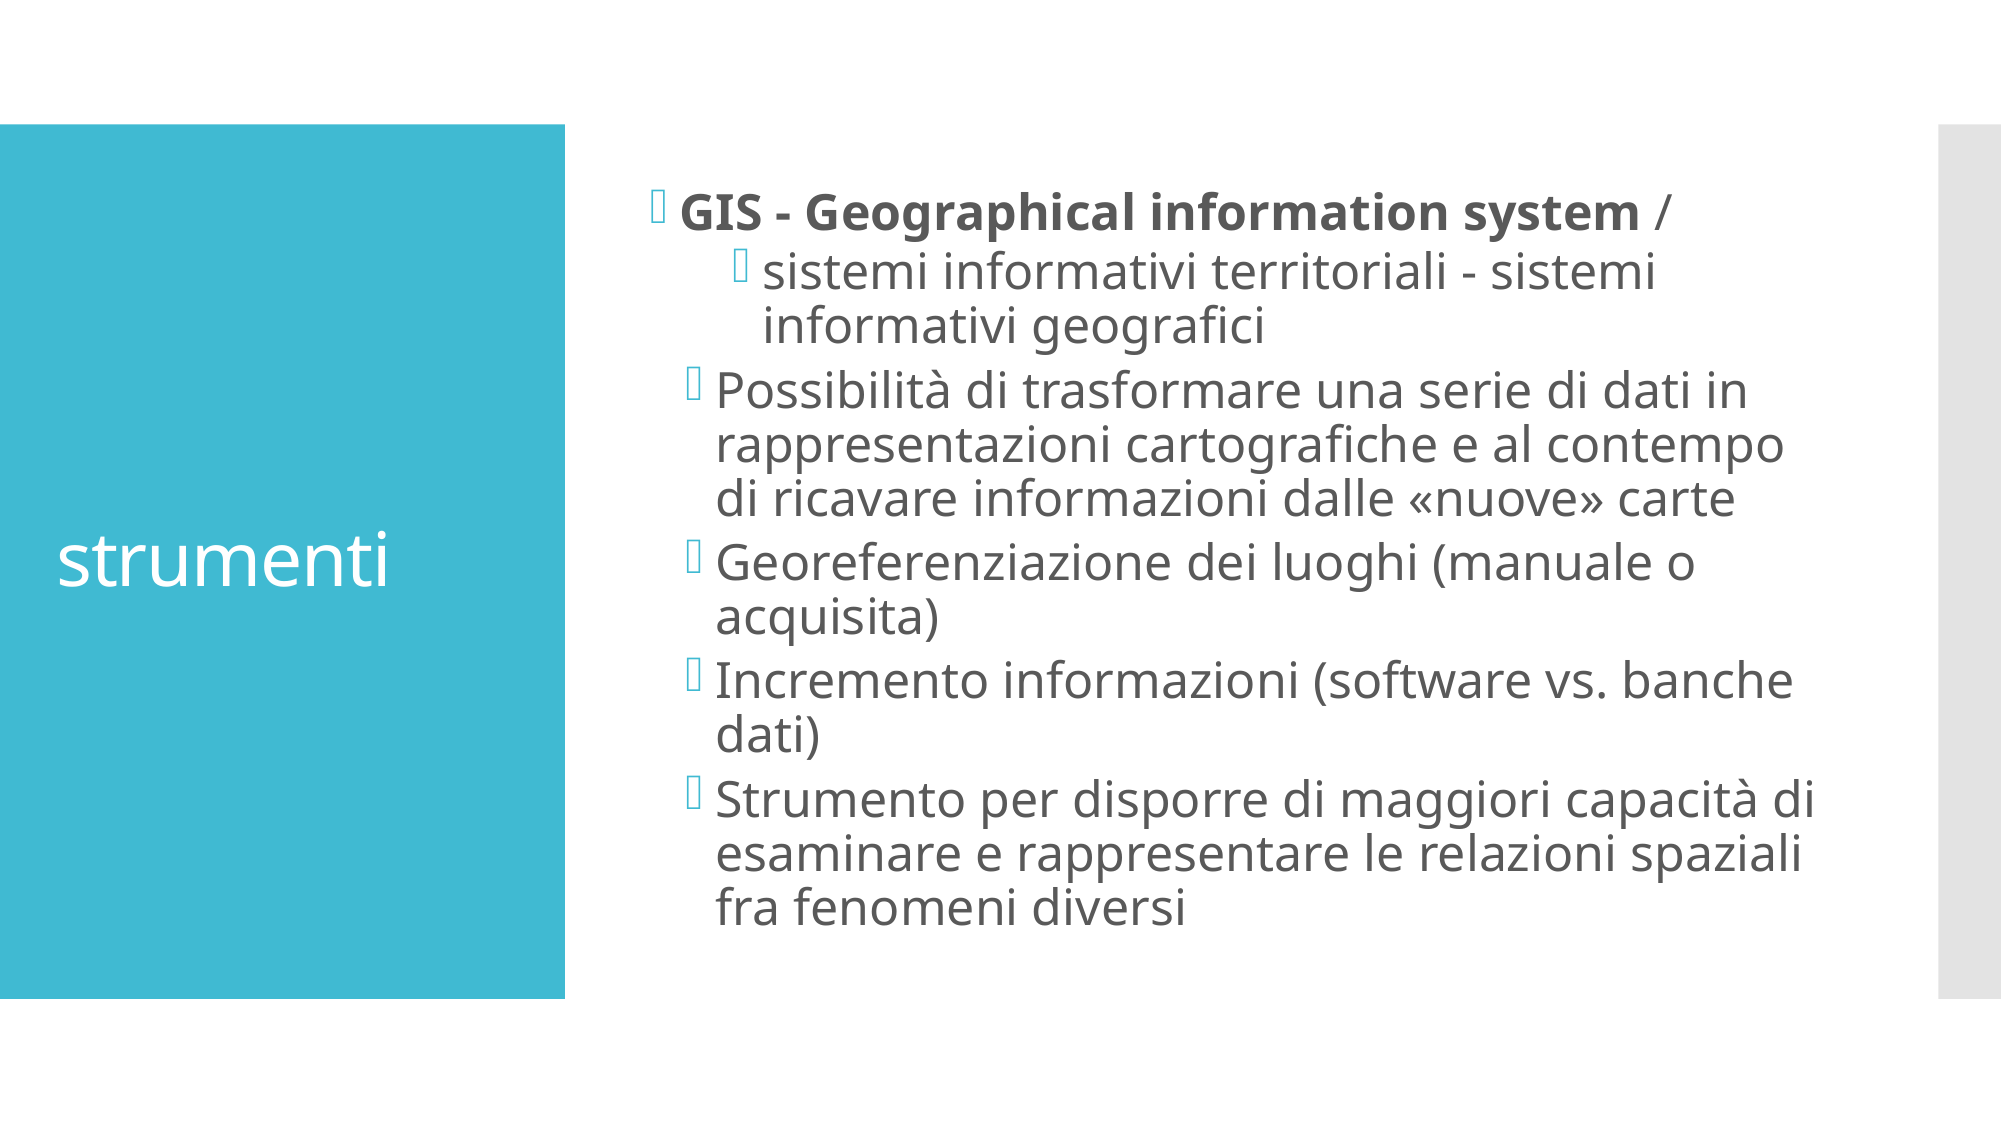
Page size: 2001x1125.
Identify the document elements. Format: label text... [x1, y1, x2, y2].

list GIS - Geographical information system / sistemi informativi territoriali - sistemi informativi geografici Possibilità di trasformare una serie di dati in rappresentazioni cartografiche e al contempo di ricavare informazioni dalle «nuove» carte Georeferenziazione dei luoghi (manuale o acquisita) Incremento informazioni (software vs. banche dati) Strumento per disporre di maggiori capacità di esaminare e rappresentare le relazioni spaziali fra fenomeni diversi [634, 141, 1835, 982]
title strumenti [41, 184, 525, 940]
